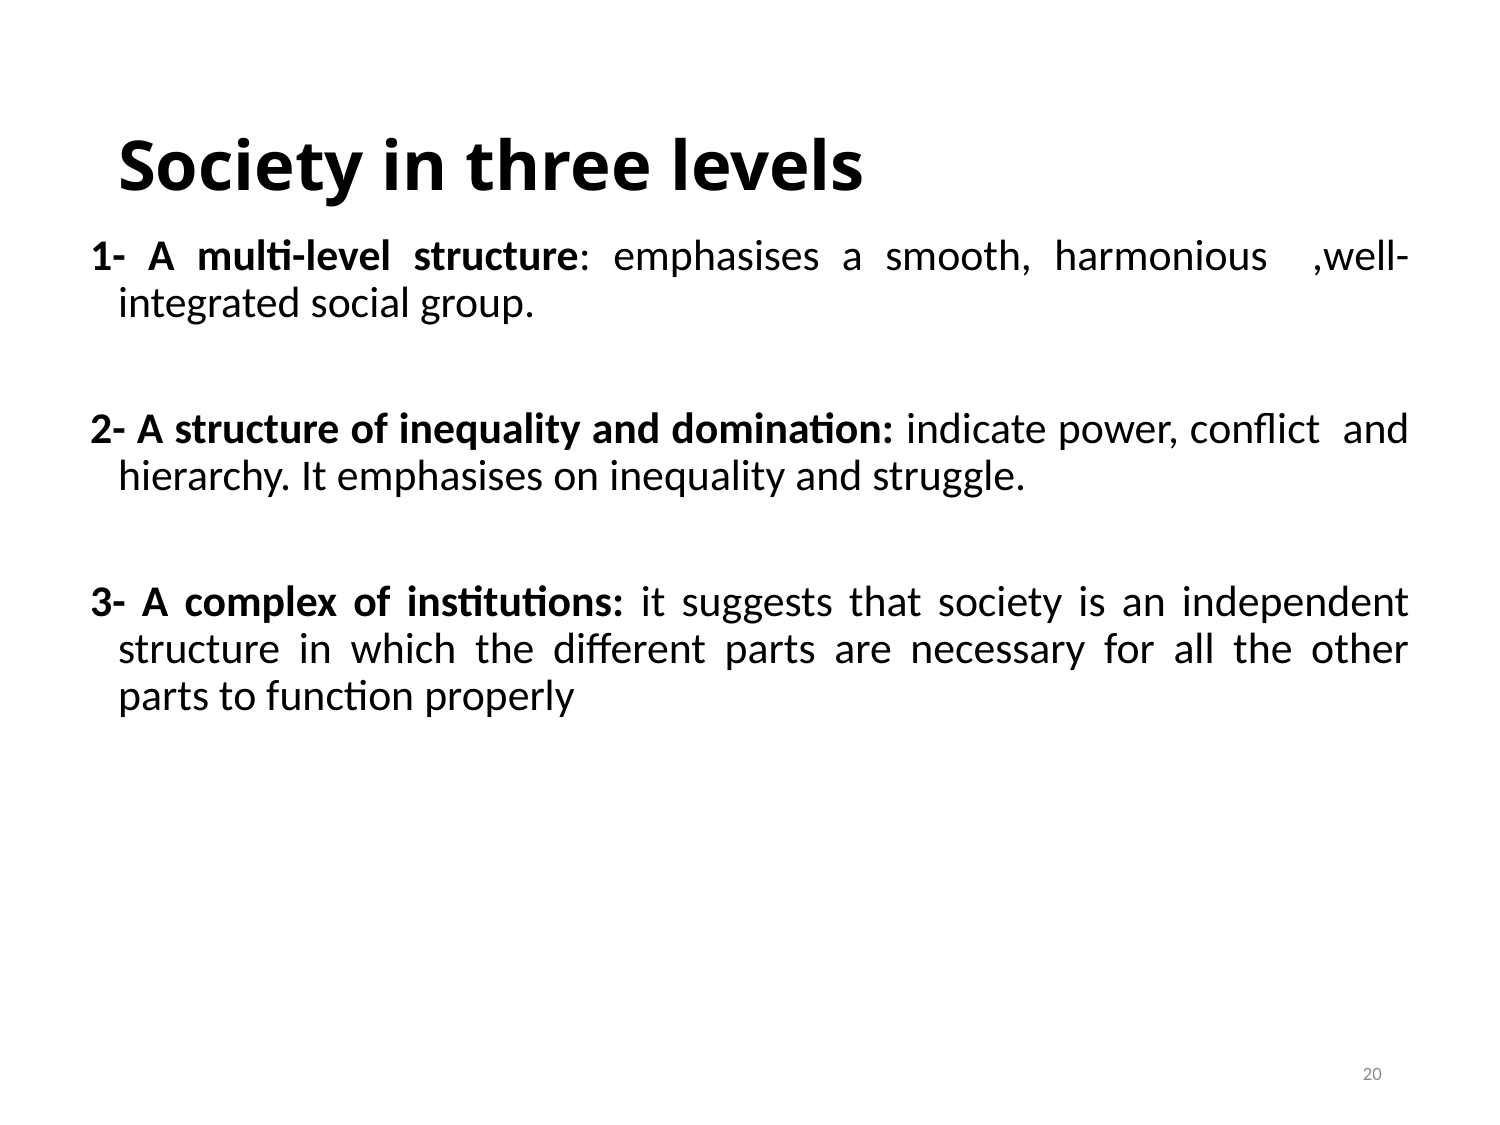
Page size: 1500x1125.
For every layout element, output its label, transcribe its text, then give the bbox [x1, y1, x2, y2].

title Society in three levels [103, 59, 1397, 224]
list 1- A multi-level structure: emphasises a smooth, harmonious ,well-integrated social group. 2- A structure of inequality and domination: indicate power, conflict and hierarchy. It emphasises on inequality and struggle. 3- A complex of institutions: it suggests that society is an independent structure in which the different parts are necessary for all the other parts to function properly [75, 224, 1425, 1005]
slide_number 20 [1059, 1042, 1397, 1103]
